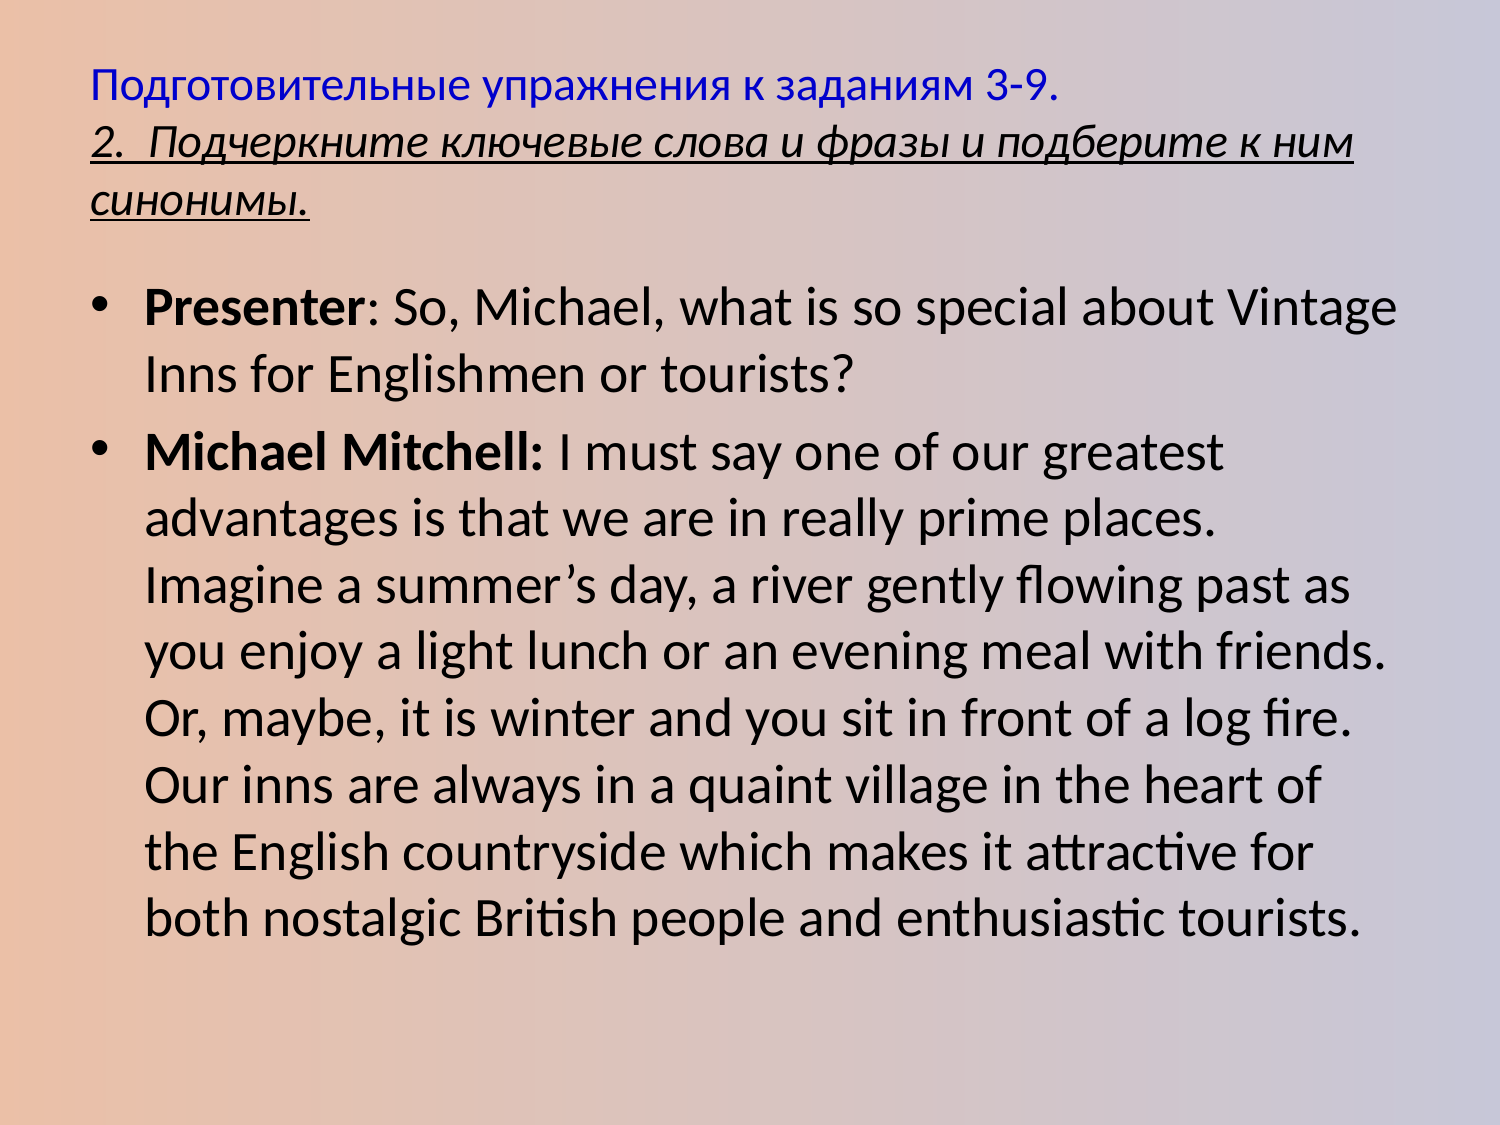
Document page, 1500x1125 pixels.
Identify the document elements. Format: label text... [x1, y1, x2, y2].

title Подготовительные упражнения к заданиям 3-9. 2. Подчеркните ключевые слова и фразы и подберите к ним синонимы. [75, 45, 1425, 233]
list Presenter: So, Michael, what is so special about Vintage Inns for Englishmen or tourists? Michael Mitchell: I must say one of our greatest advantages is that we are in really prime places. Imagine a summer’s day, a river gently flowing past as you enjoy a light lunch or an evening meal with friends. Or, maybe, it is winter and you sit in front of a log fire. Our inns are always in a quaint village in the heart of the English countryside which makes it attractive for both nostalgic British people and enthusiastic tourists. [75, 262, 1425, 1005]
